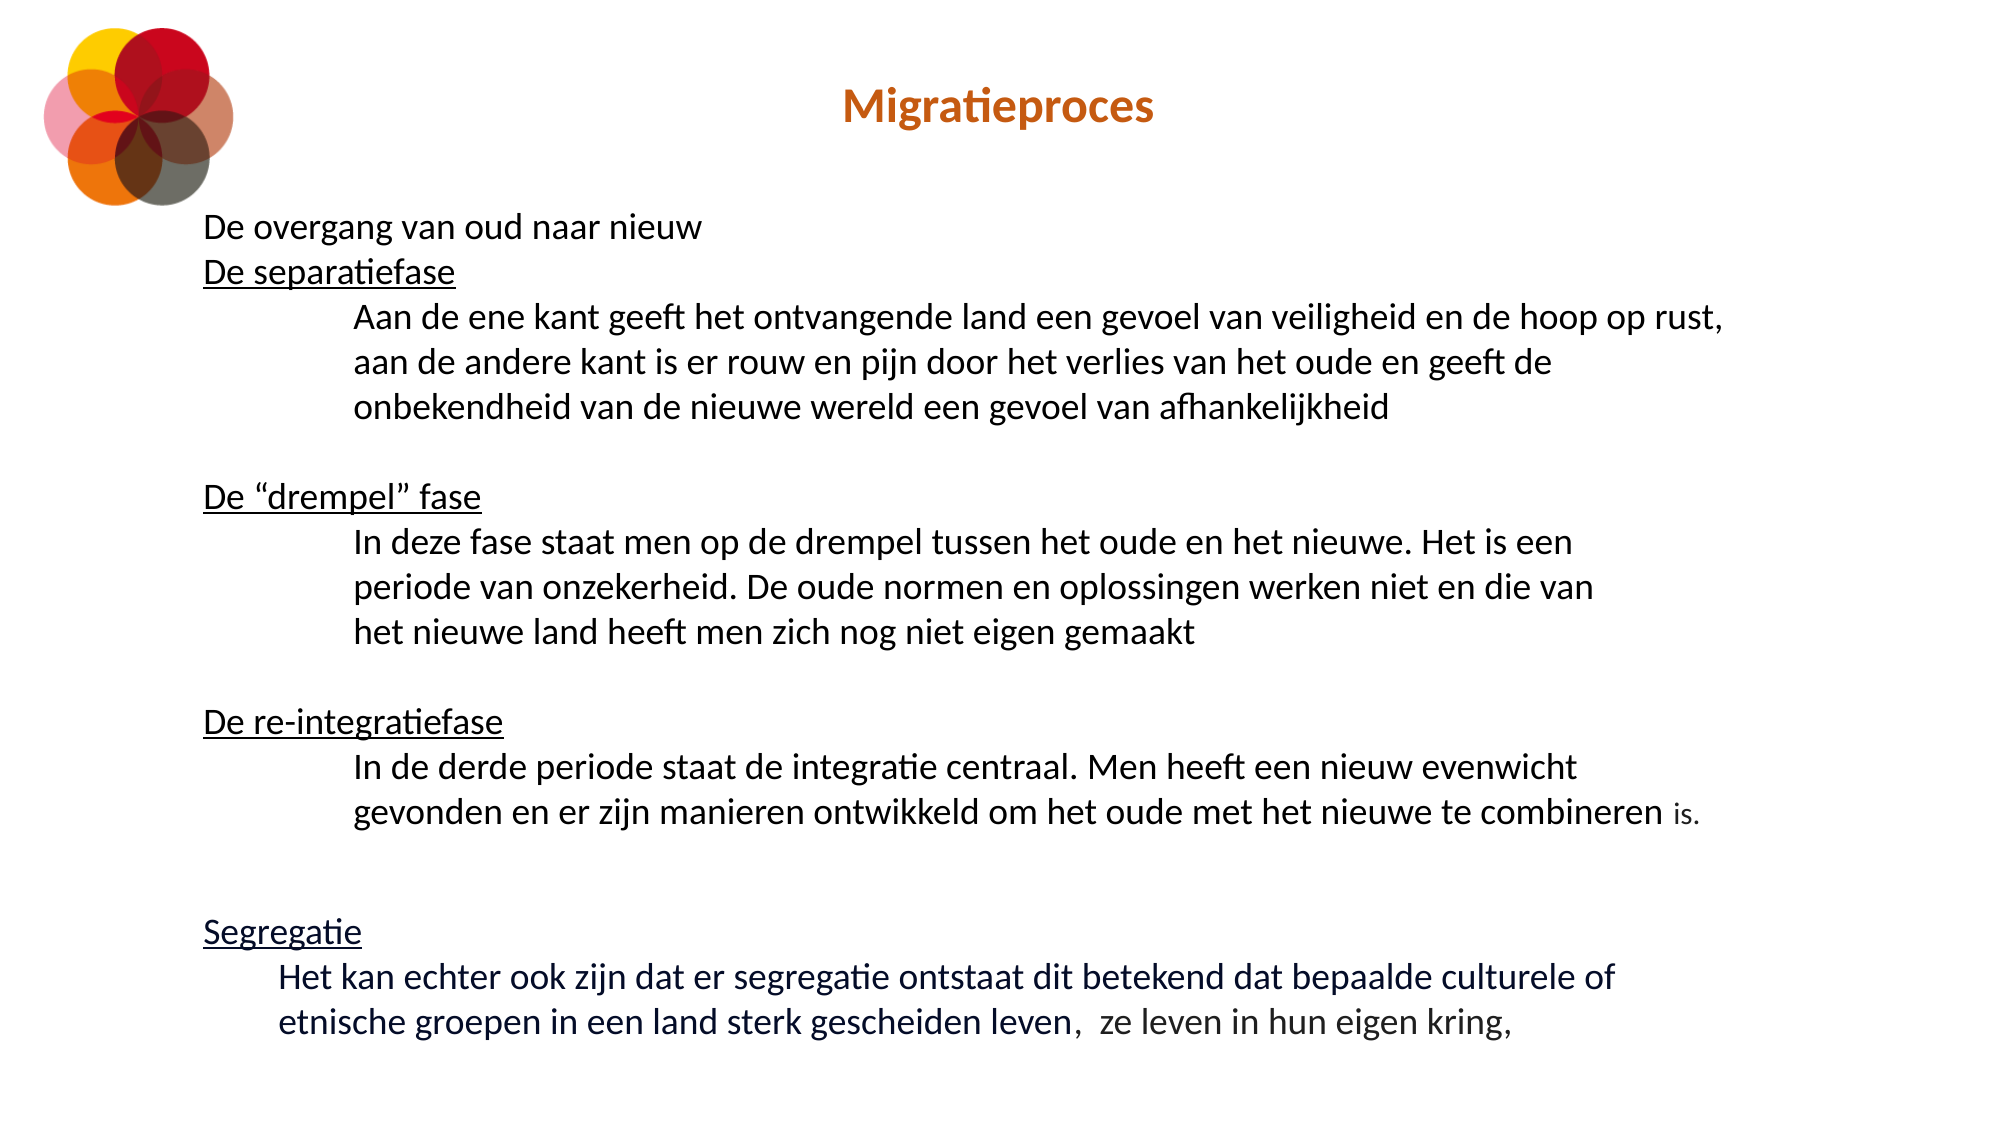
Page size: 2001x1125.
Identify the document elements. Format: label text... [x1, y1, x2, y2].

picture [42, 27, 235, 208]
text_box Migratieproces [827, 65, 1173, 104]
text_box De overgang van oud naar nieuw De separatiefase Aan de ene kant geeft het ontvangende land een gevoel van veiligheid en de hoop op rust, aan de andere kant is er rouw en pijn door het verlies van het oude en geeft de onbekendheid van de nieuwe wereld een gevoel van afhankelijkheid De “drempel” fase In deze fase staat men op de drempel tussen het oude en het nieuwe. Het is een periode van onzekerheid. De oude normen en oplossingen werken niet en die van het nieuwe land heeft men zich nog niet eigen gemaakt De re-integratiefase In de derde periode staat de integratie centraal. Men heeft een nieuw evenwicht gevonden en er zijn manieren ontwikkeld om het oude met het nieuwe te combineren is. Segregatie Het kan echter ook zijn dat er segregatie ontstaat dit betekend dat bepaalde culturele of etnische groepen in een land sterk gescheiden leven, ze leven in hun eigen kring, [188, 104, 1760, 1050]
